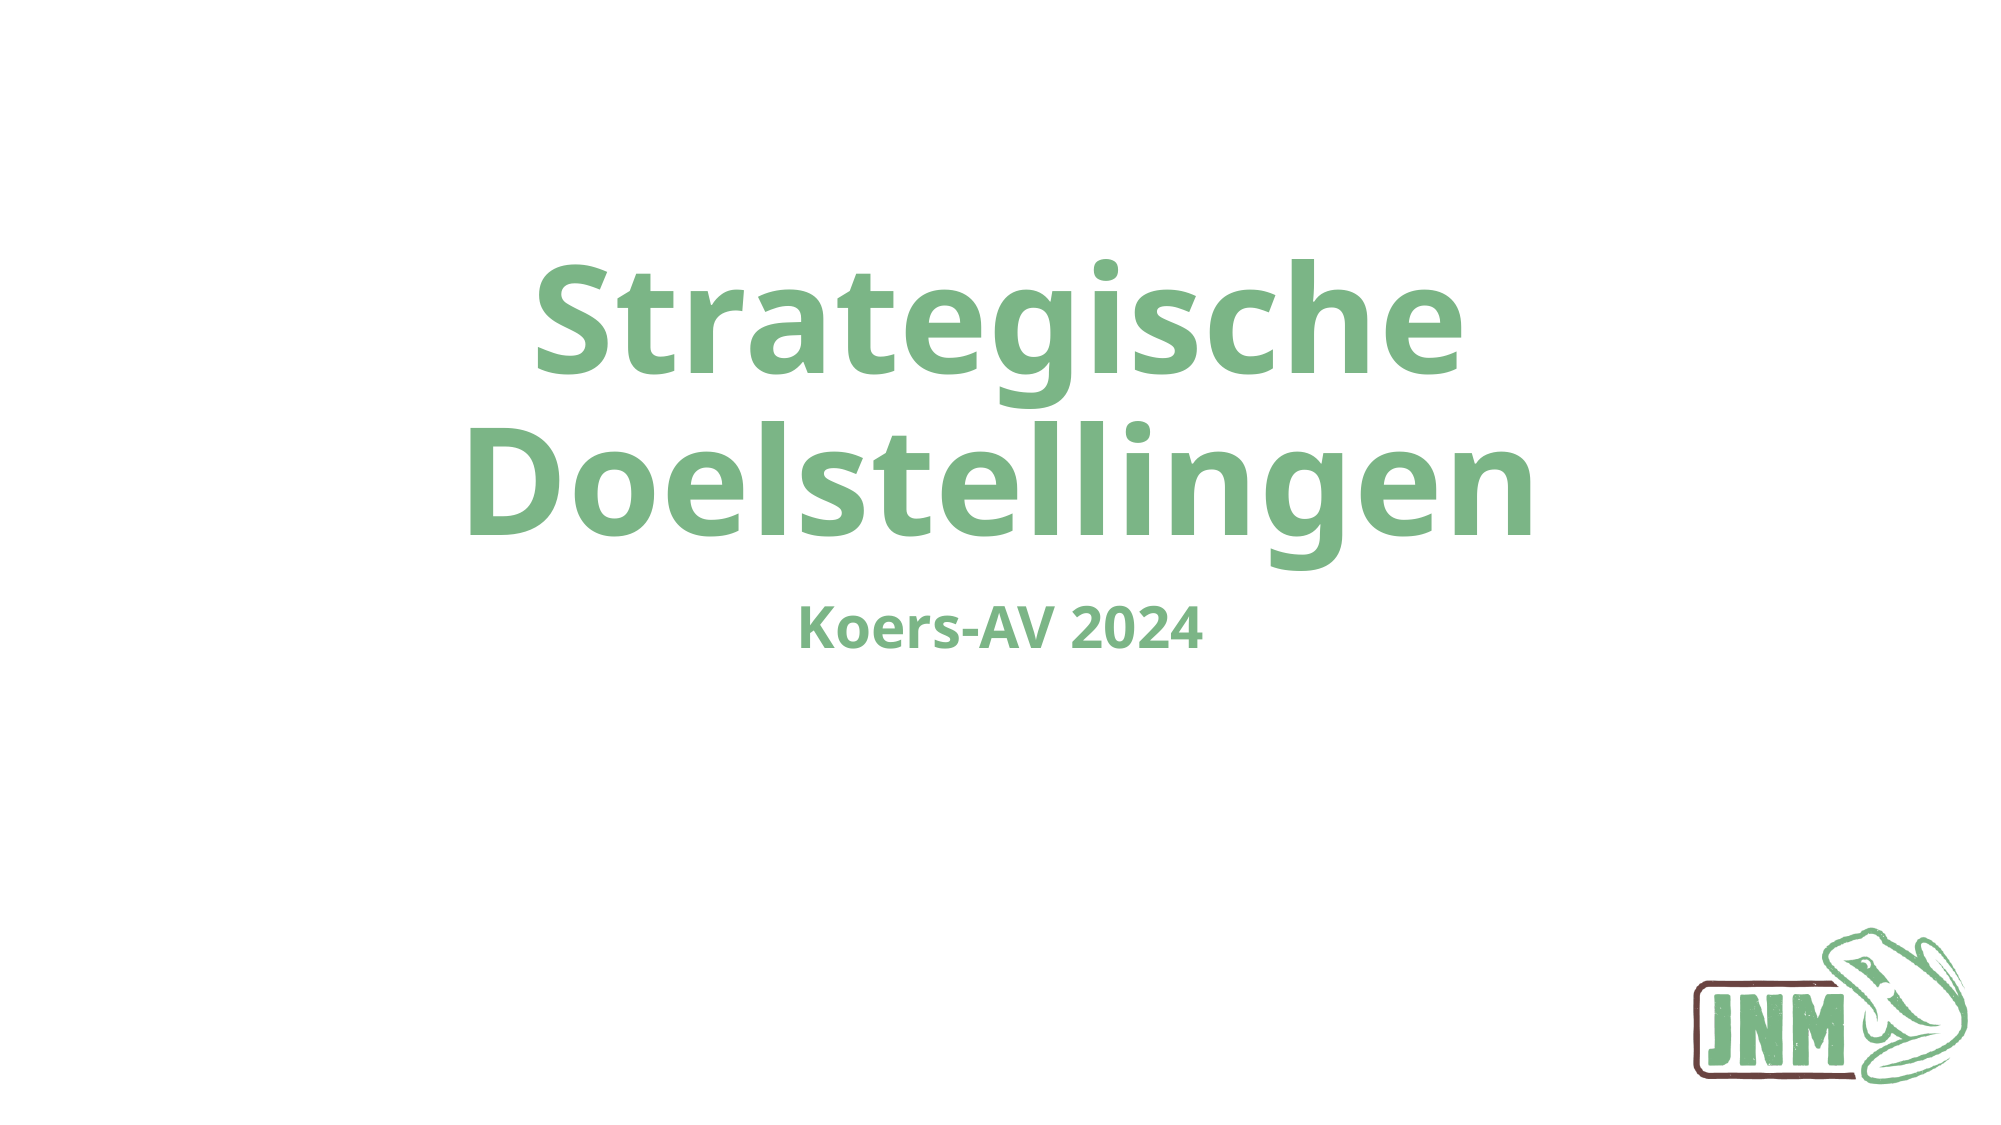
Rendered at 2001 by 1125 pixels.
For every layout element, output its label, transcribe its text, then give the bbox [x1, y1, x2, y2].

subtitle Koers-AV 2024 [249, 590, 1750, 863]
picture [1661, 885, 2000, 1125]
title Strategische Doelstellingen [249, 184, 1750, 576]
